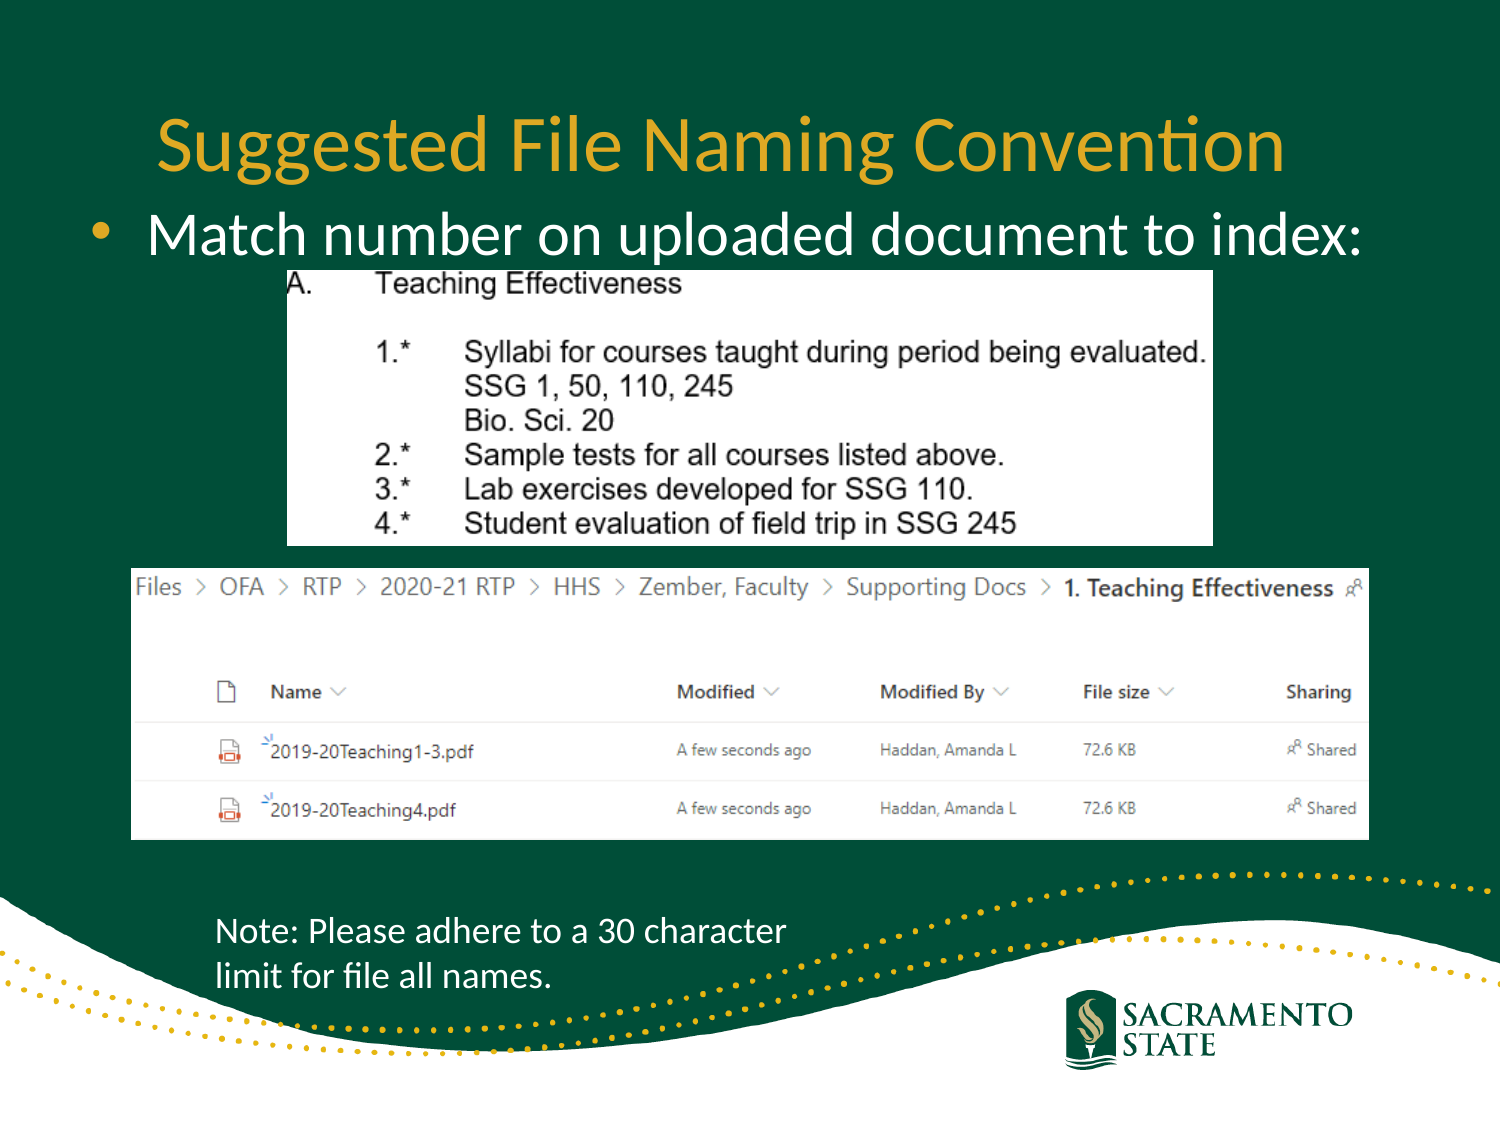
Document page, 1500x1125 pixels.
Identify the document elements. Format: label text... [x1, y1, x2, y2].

list Match number on uploaded document to index: [75, 185, 1425, 863]
text_box Note: Please adhere to a 30 character limit for file all names. [200, 898, 854, 1003]
picture [0, 0, 1500, 1125]
title Suggested File Naming Convention [75, 45, 1425, 185]
